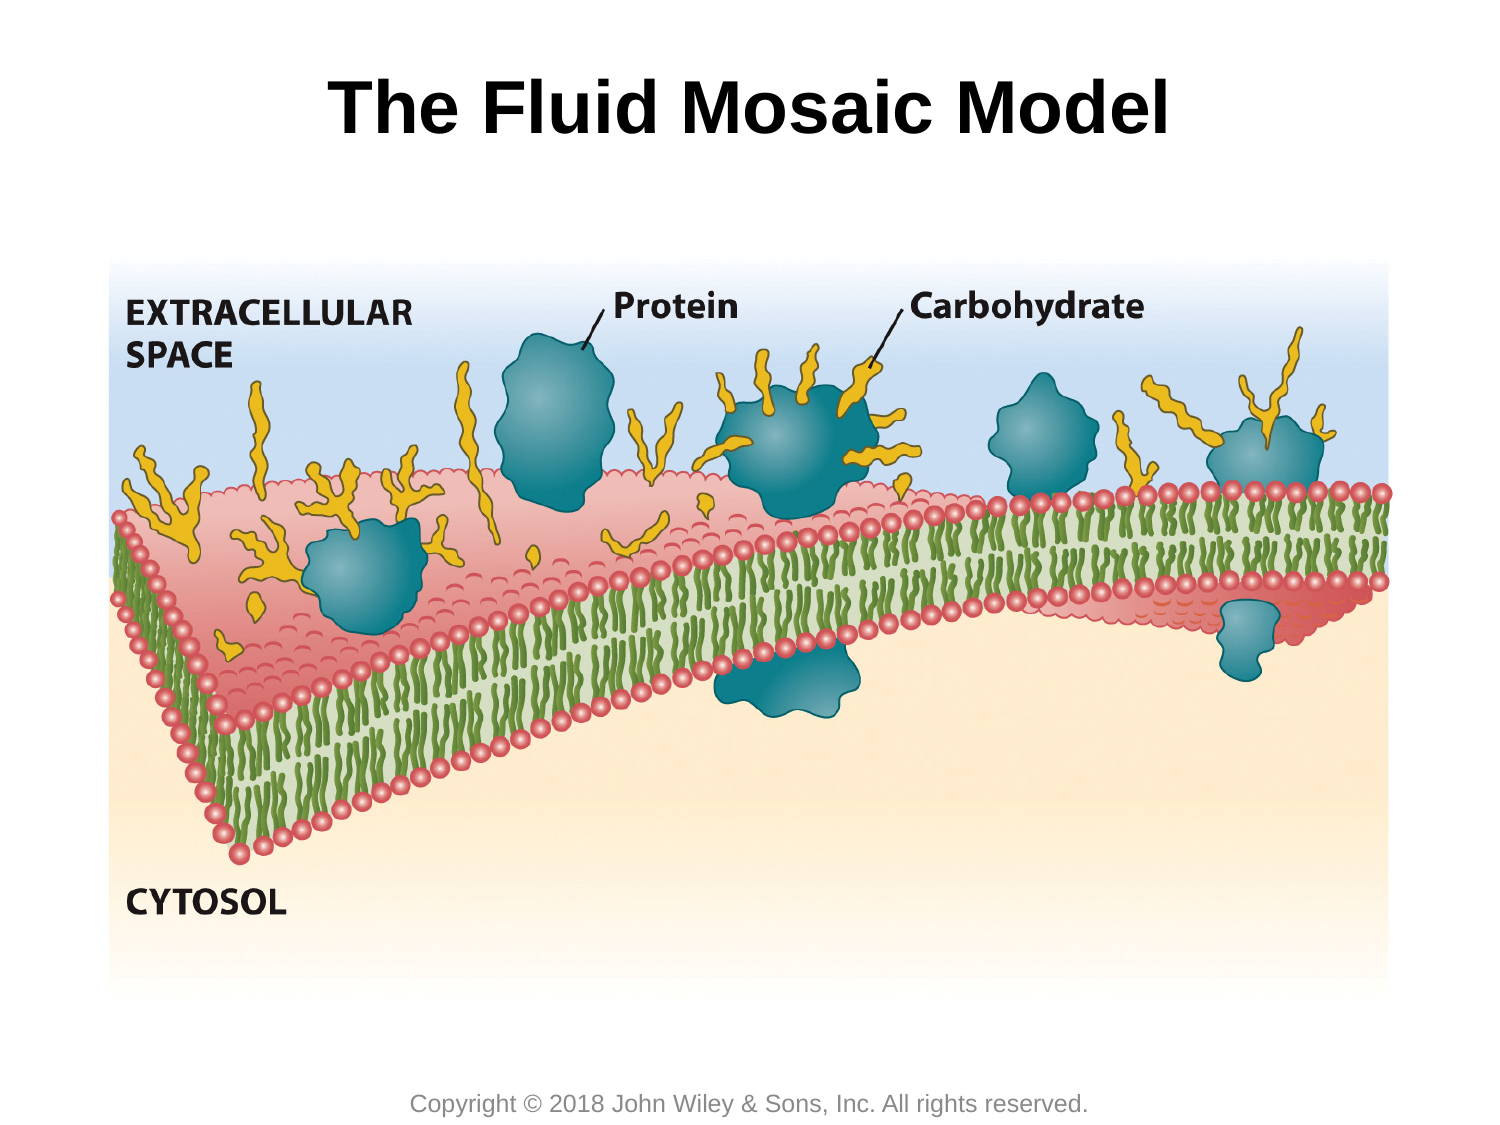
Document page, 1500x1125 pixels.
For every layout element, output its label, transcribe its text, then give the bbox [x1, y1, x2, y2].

picture [103, 227, 1397, 1024]
title The Fluid Mosaic Model [75, 36, 1425, 172]
footer Copyright © 2018 John Wiley & Sons, Inc. All rights reserved. [228, 1065, 1272, 1125]
